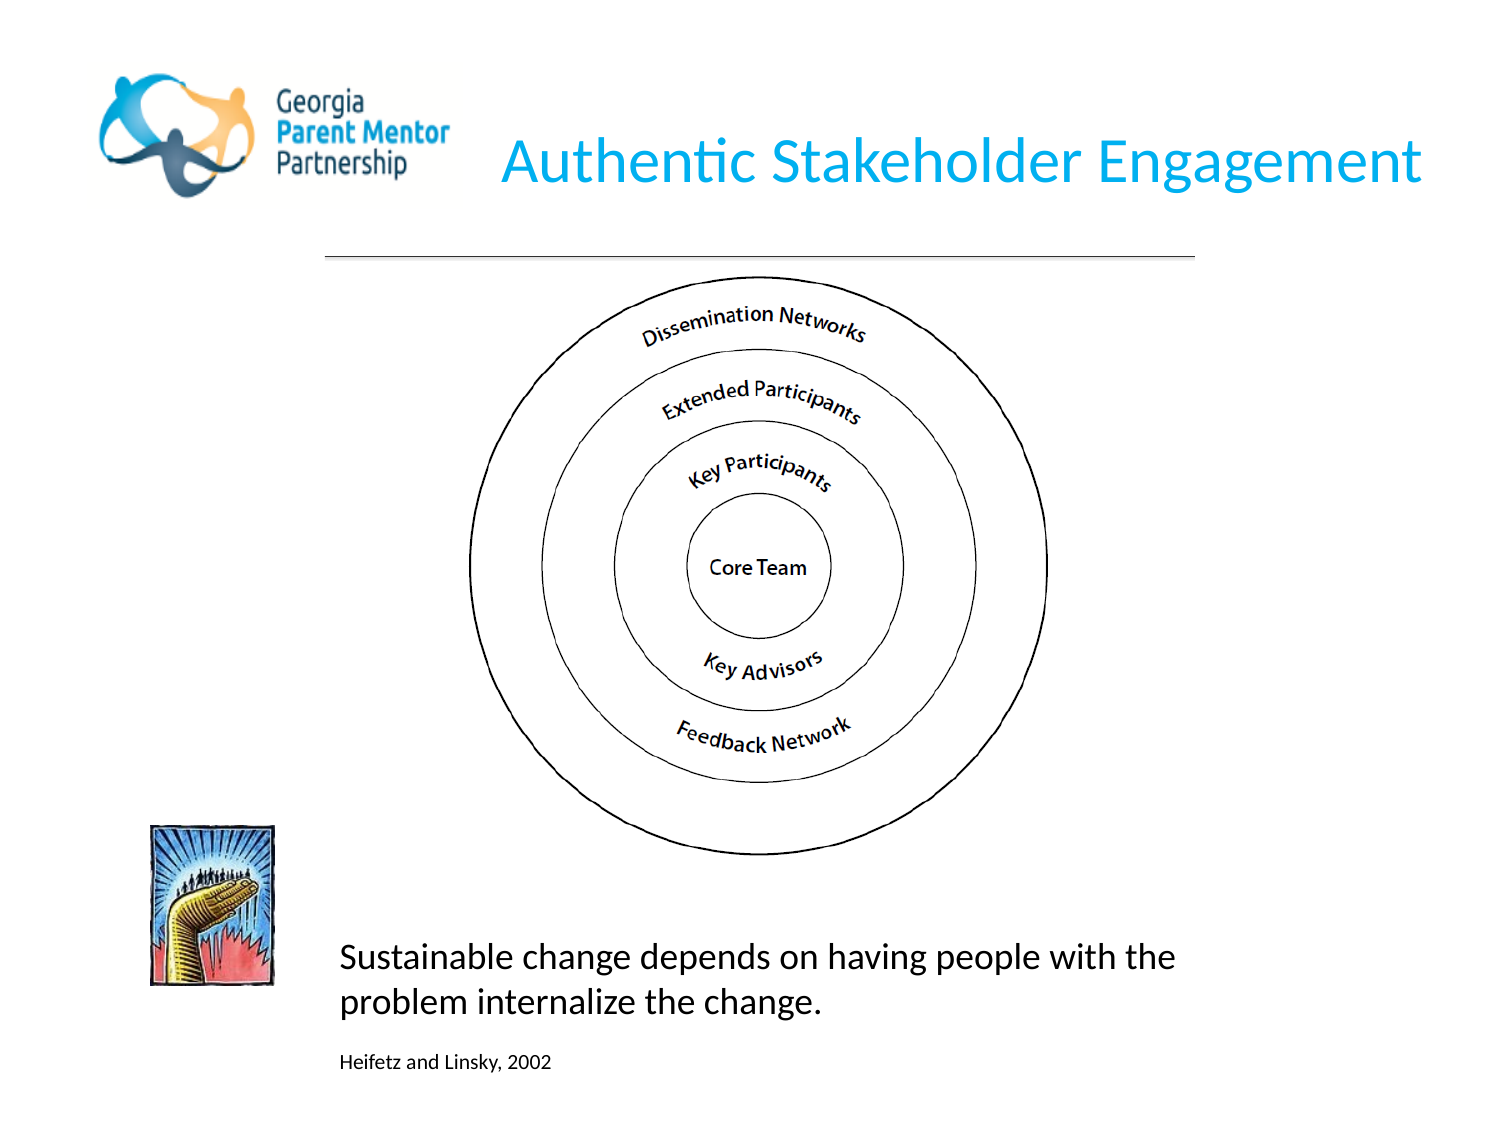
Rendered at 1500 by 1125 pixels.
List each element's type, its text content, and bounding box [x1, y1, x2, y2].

text_box Authentic Stakeholder Engagement [88, 62, 1439, 250]
text_box Sustainable change depends on having people with the problem internalize the change. Heifetz and Linsky, 2002 [324, 924, 1238, 1081]
picture [149, 825, 276, 986]
picture [324, 255, 1196, 890]
picture [87, 62, 463, 209]
